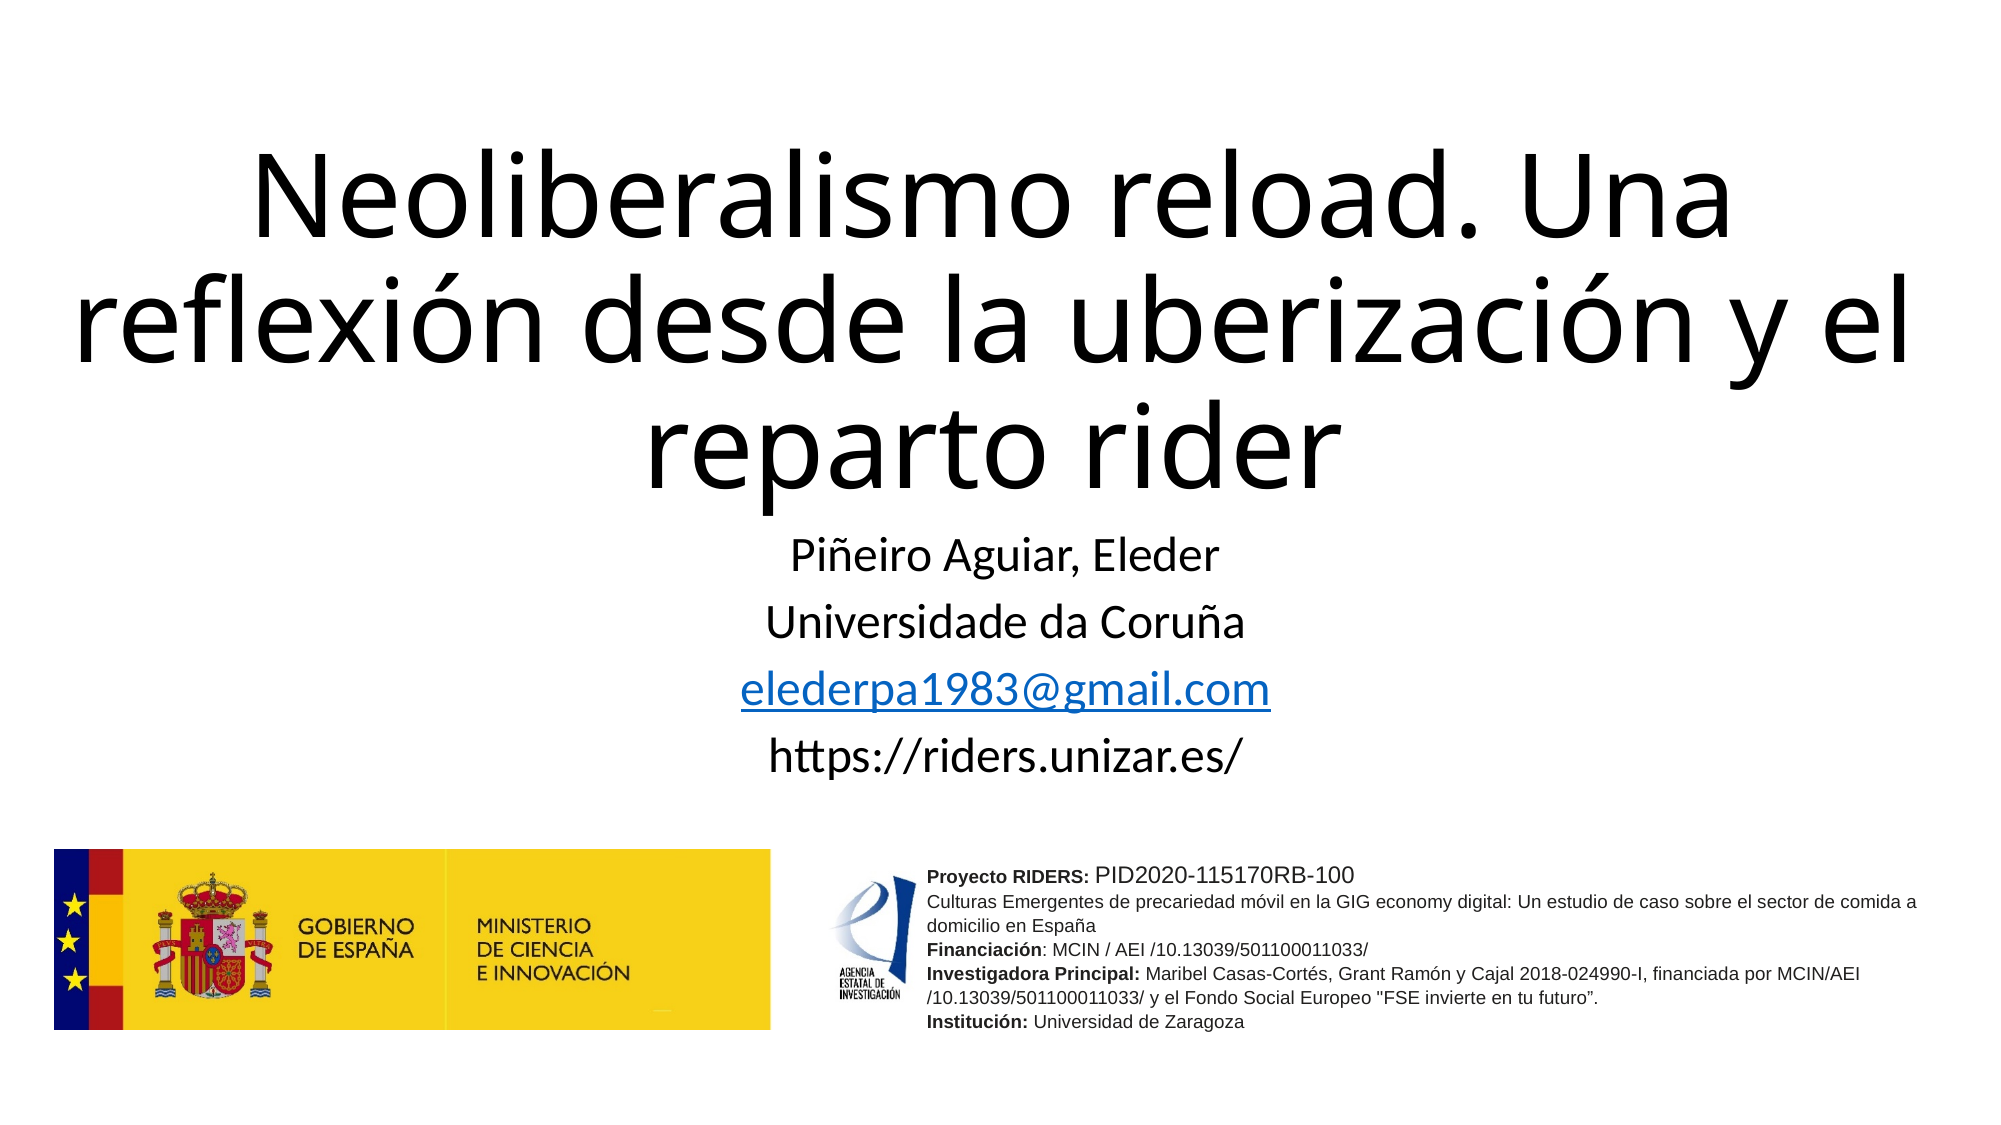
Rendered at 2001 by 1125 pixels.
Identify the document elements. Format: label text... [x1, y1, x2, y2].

text_box Proyecto RIDERS: PID2020-115170RB-100 Culturas Emergentes de precariedad móvil en la GIG economy digital: Un estudio de caso sobre el sector de comida a domicilio en España Financiación: MCIN / AEI /10.13039/501100011033/ Investigadora Principal: Maribel Casas-Cortés, Grant Ramón y Cajal 2018-024990-I, financiada por MCIN/AEI /10.13039/501100011033/ y el Fondo Social Europeo "FSE invierte en tu futuro”. Institución: Universidad de Zaragoza [912, 849, 2000, 1040]
title Neoliberalismo reload. Una reflexión desde la uberización y el reparto rider [0, 129, 1987, 521]
subtitle Piñeiro Aguiar, Eleder Universidade da Coruña elederpa1983@gmail.com https://riders.unizar.es/ [256, 520, 1757, 793]
picture [53, 849, 983, 1030]
